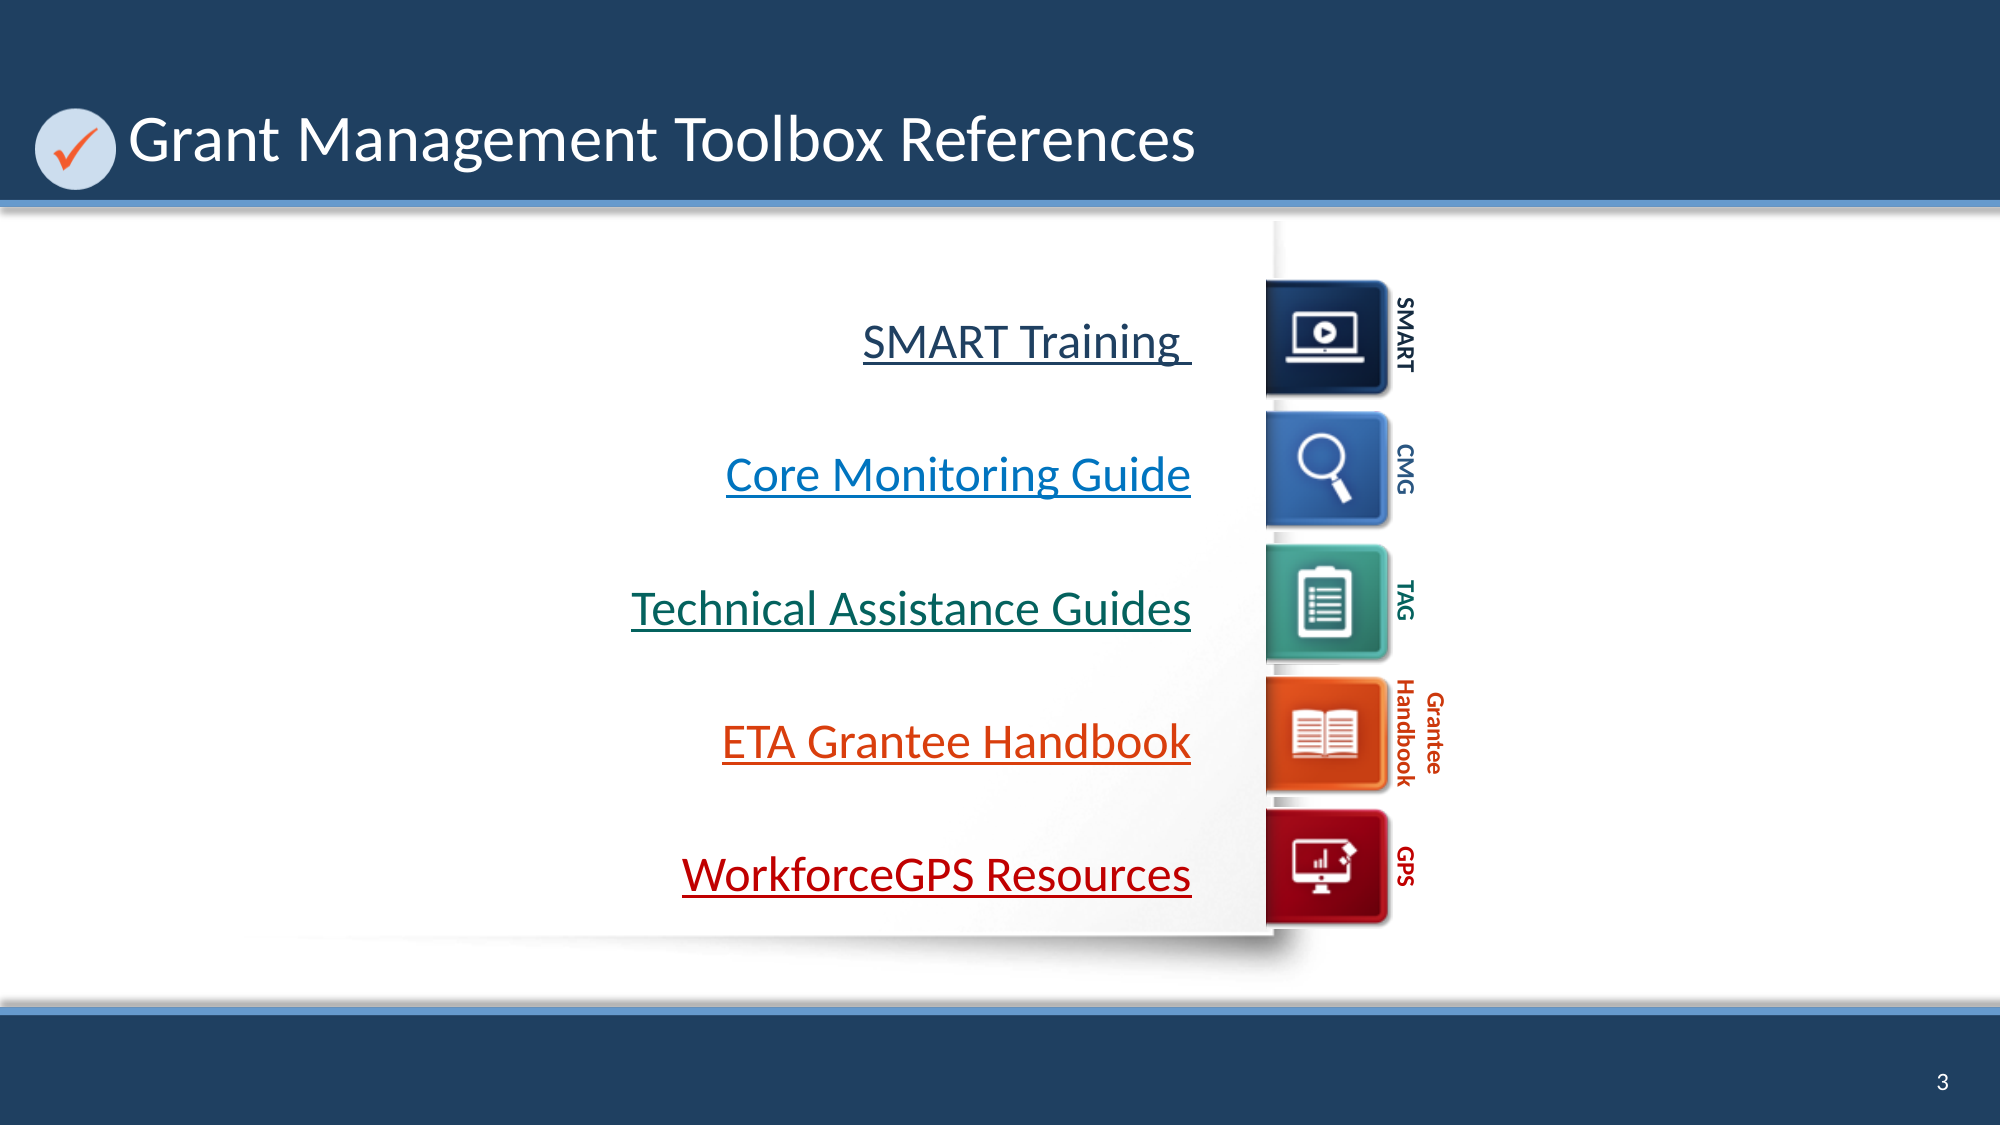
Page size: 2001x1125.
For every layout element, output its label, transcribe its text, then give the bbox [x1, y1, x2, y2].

title Grant Management Toolbox References [113, 1, 1977, 184]
slide_number 3 [1514, 1050, 1965, 1111]
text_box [244, 221, 1455, 990]
picture [0, 0, 2000, 222]
picture [0, 992, 2000, 1125]
